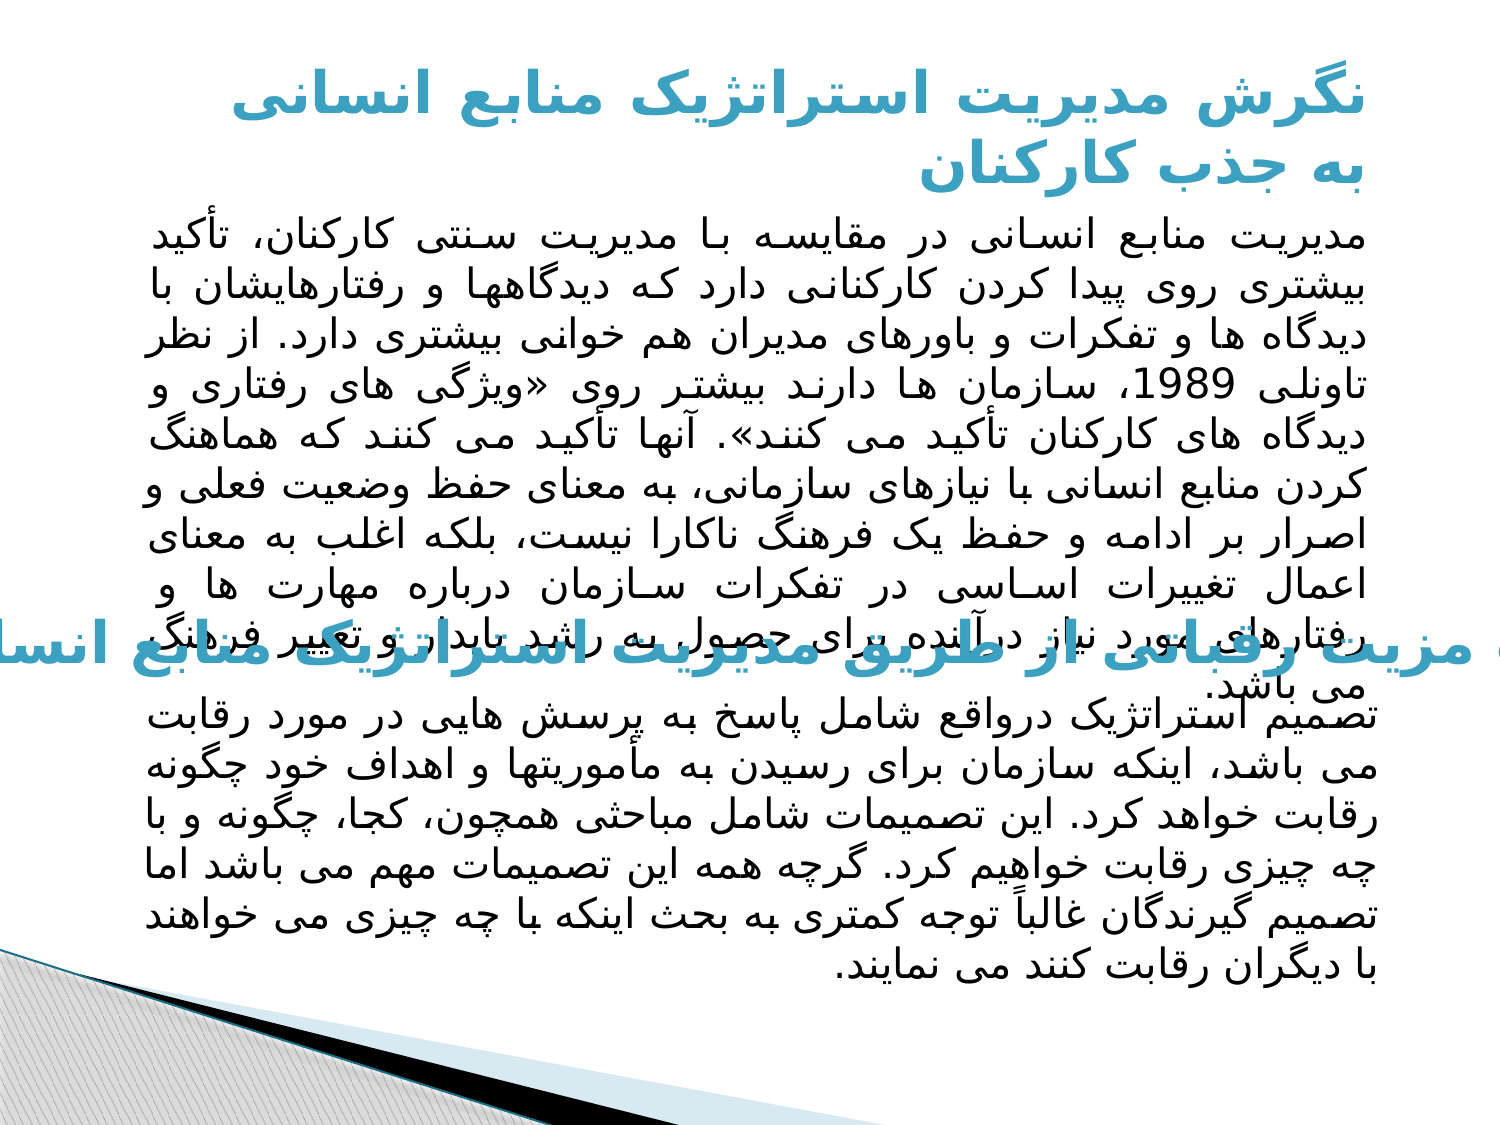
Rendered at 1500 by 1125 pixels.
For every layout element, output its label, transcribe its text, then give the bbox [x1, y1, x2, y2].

text_box تصمیم استراتژیک درواقع شامل پاسخ به پرسش هایی در مورد رقابت می باشد، اینکه سازمان برای رسیدن به مأموریتها و اهداف خود چگونه رقابت خواهد کرد. این تصمیمات شامل مباحثی همچون، کجا، چگونه و با چه چیزی رقابت خواهیم کرد. گرچه همه این تصمیمات مهم می باشد اما تصمیم گیرندگان غالباً توجه کمتری به بحث اینکه با چه چیزی می خواهند با دیگران رقابت کنند می نمایند. [128, 679, 1395, 995]
text_box مدیریت منابع انسانی در مقایسه با مدیریت سنتی کارکنان، تأکید بیشتری روی پیدا کردن کارکنانی دارد که دیدگاهها و رفتارهایشان با دیدگاه ها و تفکرات و باورهای مدیران هم خوانی بیشتری دارد. از نظر تاونلی 1989، سازمان ها دارند بیشتر روی «ویژگی های رفتاری و دیدگاه های کارکنان تأکید می کنند». آنها تأکید می کنند که هماهنگ کردن منابع انسانی با نیازهای سازمانی، به معنای حفظ وضعیت فعلی و اصرار بر ادامه و حفظ یک فرهنگ ناکارا نیست، بلکه اغلب به معنای اعمال تغییرات اساسی در تفکرات سازمان درباره مهارت ها و رفتارهای مورد نیاز درآینده برای حصول به رشد پایدار و تغییر فرهنگ می باشد. [128, 199, 1383, 597]
text_box کسب مزیت رقباتی از طریق مدیریت استراتژیک منابع انسانی [0, 597, 1500, 683]
text_box نگرش مدیریت استراتژیک منابع انسانی به جذب کارکنان [210, 47, 1383, 199]
